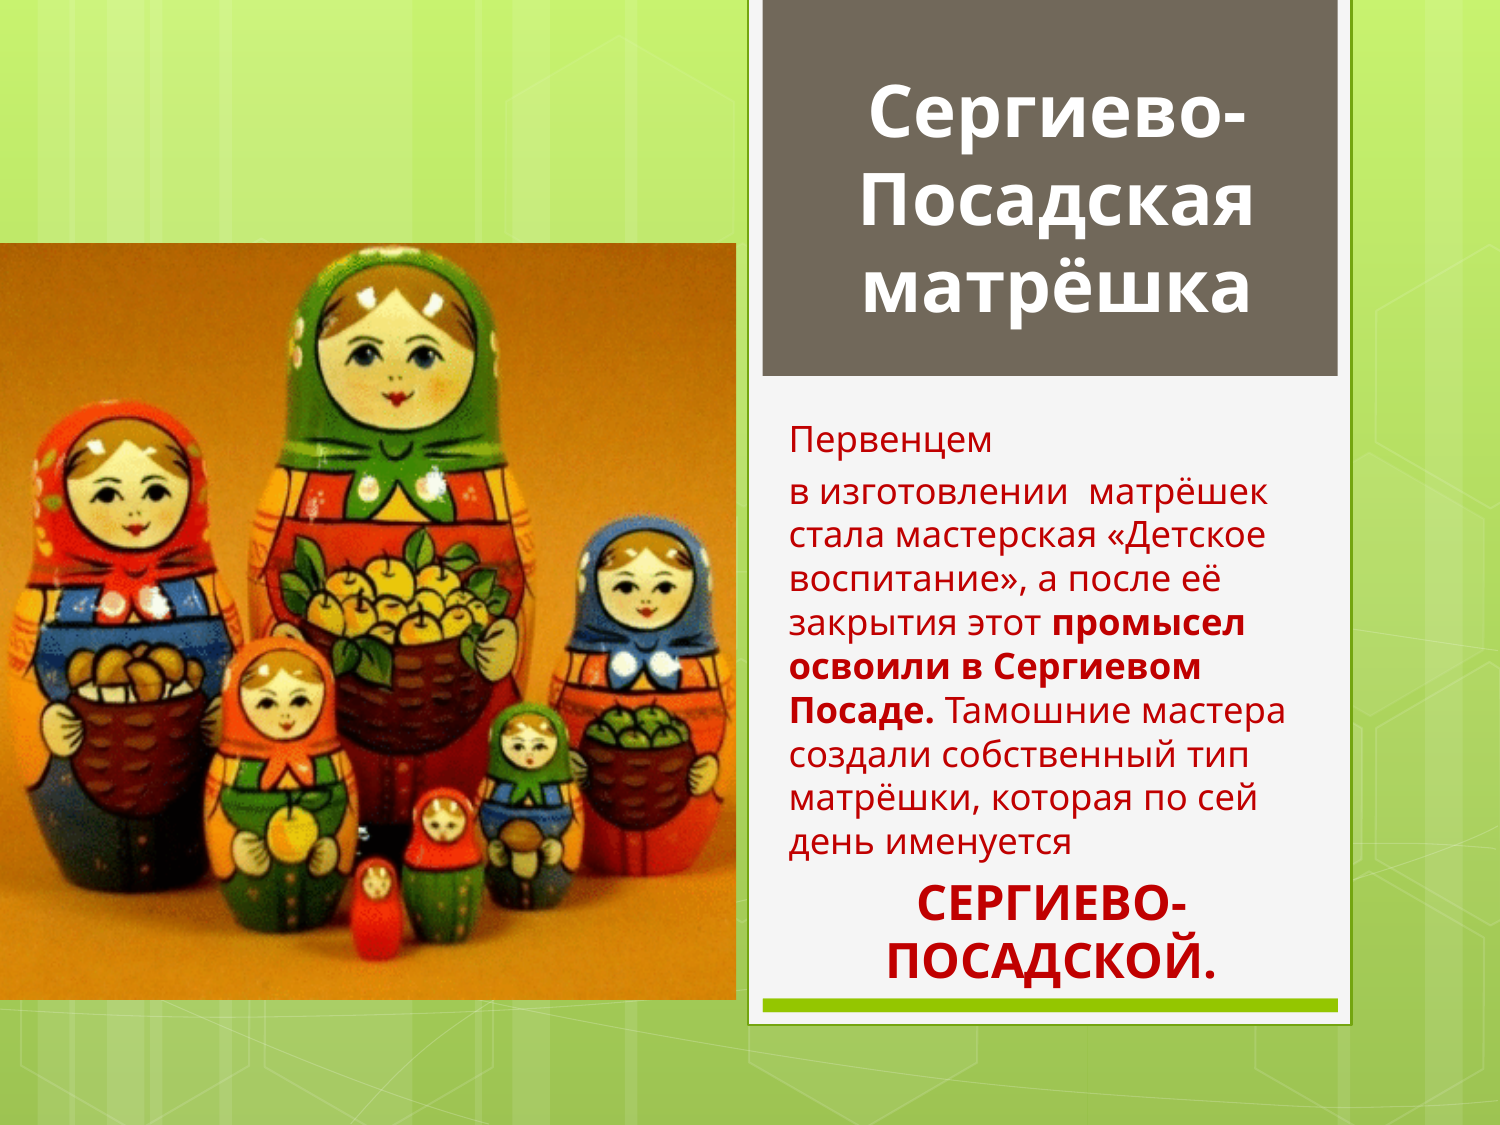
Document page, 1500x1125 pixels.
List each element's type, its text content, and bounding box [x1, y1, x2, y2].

picture [0, 243, 737, 1000]
subtitle Первенцем в изготовлении матрёшек стала мастерская «Детское воспитание», а после её закрытия этот промысел освоили в Сергиевом Посаде. Тамошние мастера создали собственный тип матрёшки, которая по сей день именуется сергиево-посадской. [773, 408, 1329, 1047]
title Сергиево-Посадская матрёшка [785, 55, 1329, 335]
